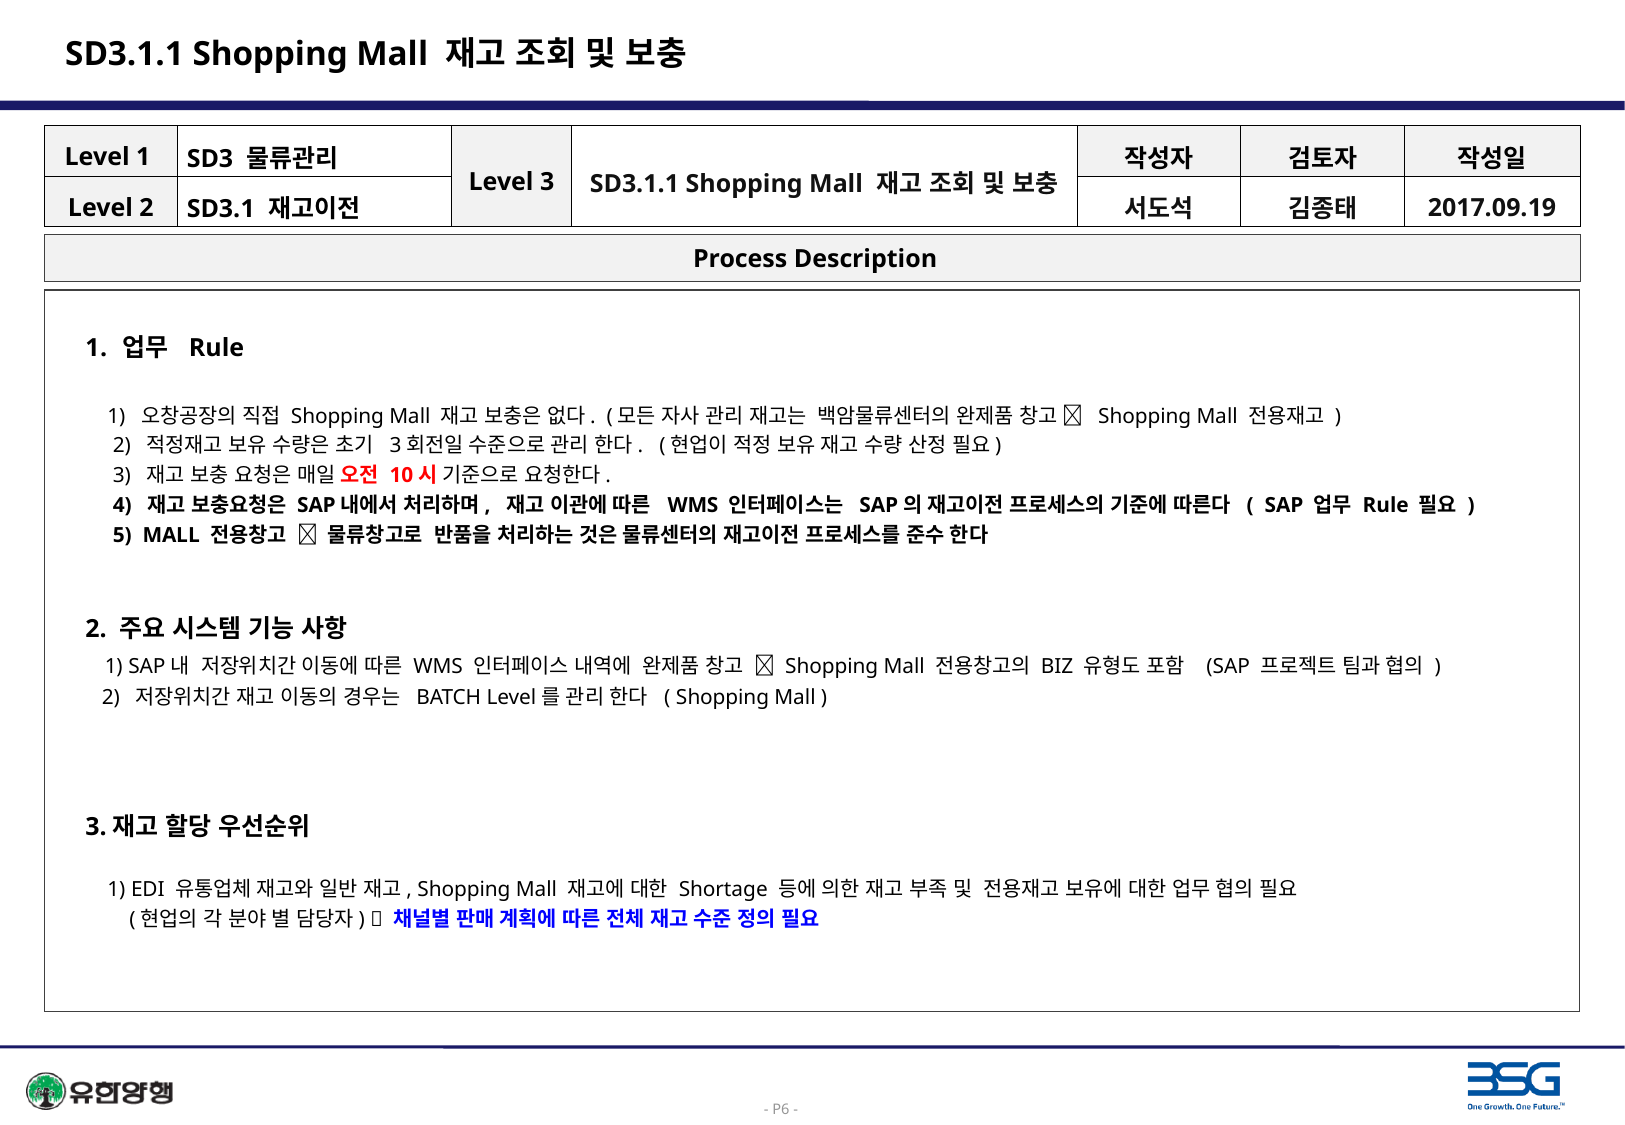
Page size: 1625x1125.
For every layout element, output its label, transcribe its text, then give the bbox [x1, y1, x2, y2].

table_header 작성자 [1078, 126, 1240, 176]
table_cell 2017.09.19 [1405, 177, 1580, 226]
table_cell SD3.1 재고이전 [178, 177, 451, 226]
table_header SD3.1.1 Shopping Mall 재고 조회 및 보충 [572, 126, 1077, 226]
text_box 업무 Rule 1) 오창공장의 직접 Shopping Mall 재고 보충은 없다. (모든 자사 관리 재고는 백암물류센터의 완제품 창고  Shopping Mall 전용재고 ) 2) 적정재고 보유 수량은 초기 3회전일 수준으로 관리 한다. (현업이 적정 보유 재고 수량 산정 필요) 3) 재고 보충 요청은 매일 오전 10시 기준으로 요청한다. 4) 재고 보충요청은 SAP내에서 처리하며, 재고 이관에 따른 WMS 인터페이스는 SAP의 재고이전 프로세스의 기준에 따른다 ( SAP 업무 Rule 필요 ) 5) MALL 전용창고  물류창고로 반품을 처리하는 것은 물류센터의 재고이전 프로세스를 준수 한다 2. 주요 시스템 기능 사항 1) SAP내 저장위치간 이동에 따른 WMS 인터페이스 내역에 완제품 창고  Shopping Mall 전용창고의 BIZ 유형도 포함 (SAP 프로젝트 팀과 협의 ) 2) 저장위치간 재고 이동의 경우는 BATCH Level를 관리 한다 ( Shopping Mall ) 3.재고 할당 우선순위 1) EDI 유통업체 재고와 일반 재고, Shopping Mall 재고에 대한 Shortage 등에 의한 재고 부족 및 전용재고 보유에 대한 업무 협의 필요 (현업의 각 분야 별 담당자)  채널별 판매 계획에 따른 전체 재고 수준 정의 필요 [44, 290, 1580, 1012]
table_header SD3 물류관리 [178, 126, 451, 176]
table_header Level 3 [452, 126, 571, 226]
table_cell 김종태 [1241, 177, 1404, 226]
table_header 검토자 [1241, 126, 1404, 176]
picture [20, 1068, 178, 1112]
table_cell Level 2 [45, 177, 177, 226]
picture [1466, 1062, 1565, 1110]
table_header 작성일 [1405, 126, 1580, 176]
table_cell 서도석 [1078, 177, 1240, 226]
table_header Level 1 [45, 126, 177, 176]
title SD3.1.1 Shopping Mall 재고 조회 및 보충 [50, 23, 1118, 80]
text_box Process Description [44, 234, 1581, 282]
